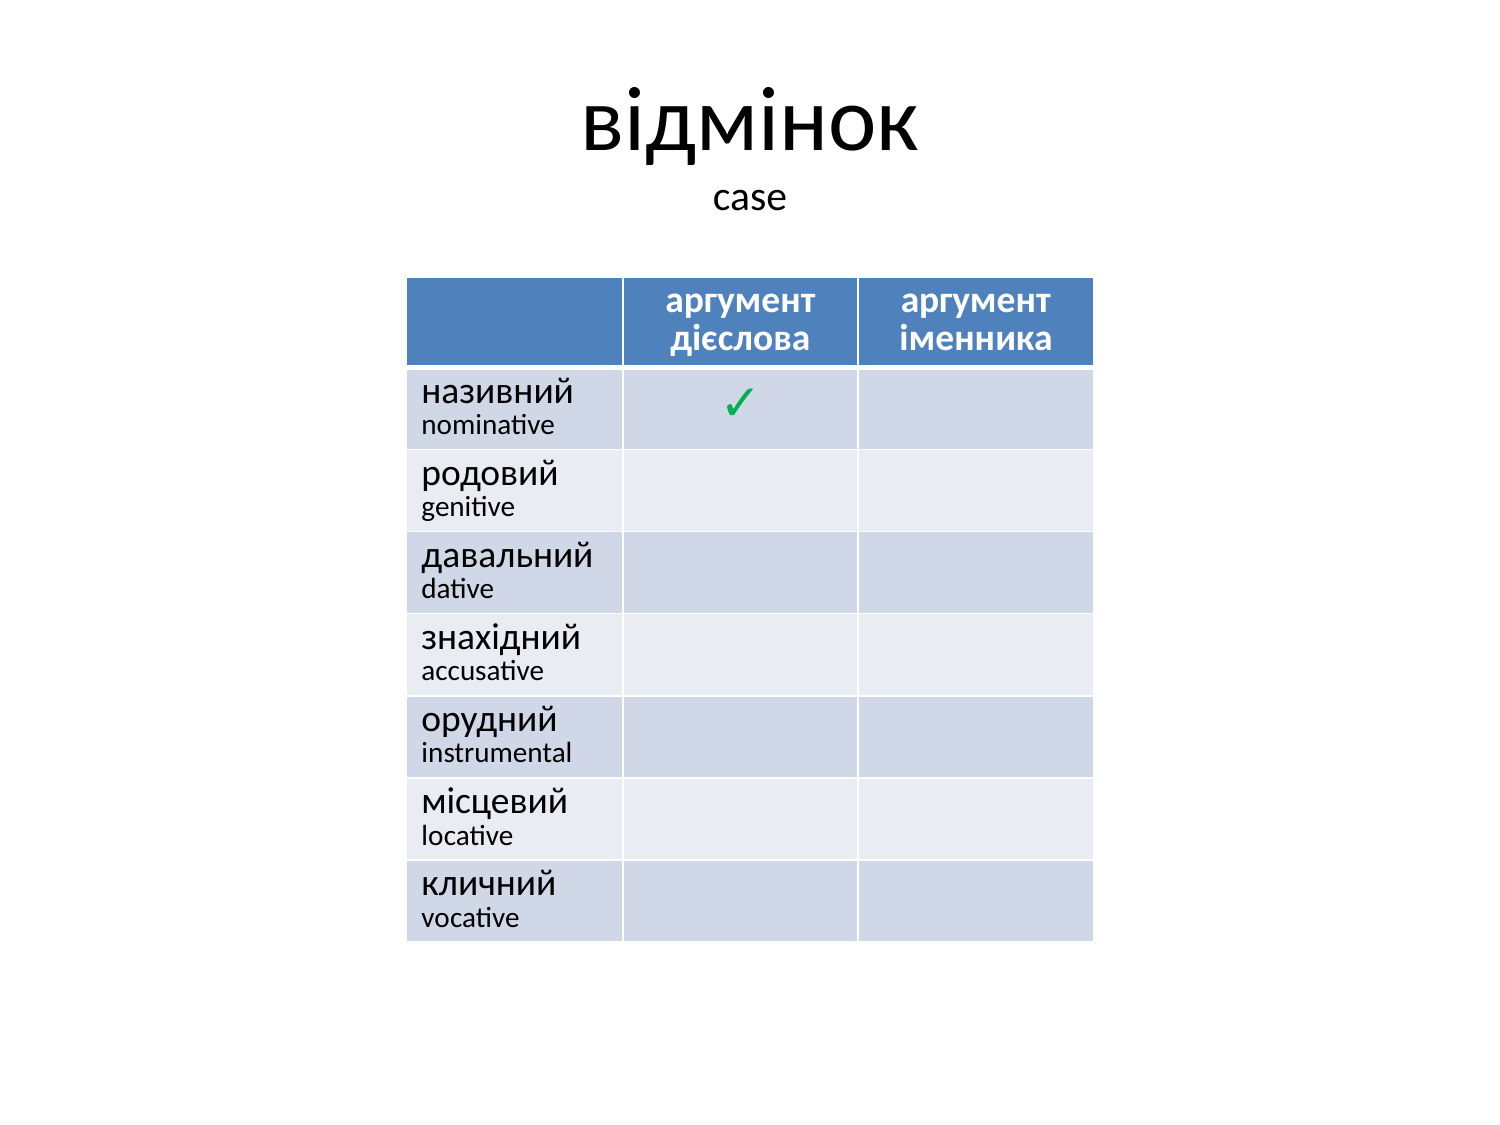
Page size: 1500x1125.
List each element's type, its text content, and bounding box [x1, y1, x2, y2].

table_cell місцевий locative [407, 779, 622, 859]
table_cell [624, 697, 857, 777]
table_cell родовий genitive [407, 450, 622, 531]
table_cell [624, 861, 857, 941]
table_cell [624, 532, 857, 613]
table_cell знахідний accusative [407, 614, 622, 695]
table_cell [624, 450, 857, 531]
table_cell [859, 697, 1093, 777]
title відмінок case [75, 45, 1425, 233]
table_cell кличний vocative [407, 861, 622, 941]
table_cell давальний dative [407, 532, 622, 613]
table_cell [859, 370, 1093, 449]
table_cell [859, 861, 1093, 941]
table_cell [624, 779, 857, 859]
table_cell [859, 532, 1093, 613]
table_header аргумент дієслова [624, 278, 857, 365]
table_header [407, 278, 622, 365]
table_cell [859, 450, 1093, 531]
table_cell [624, 614, 857, 695]
table_cell [859, 779, 1093, 859]
table_cell [859, 614, 1093, 695]
table_cell орудний instrumental [407, 697, 622, 777]
table_cell ✓ [624, 370, 857, 449]
table_header аргумент іменника [859, 278, 1093, 365]
table_cell називний nominative [407, 370, 622, 449]
